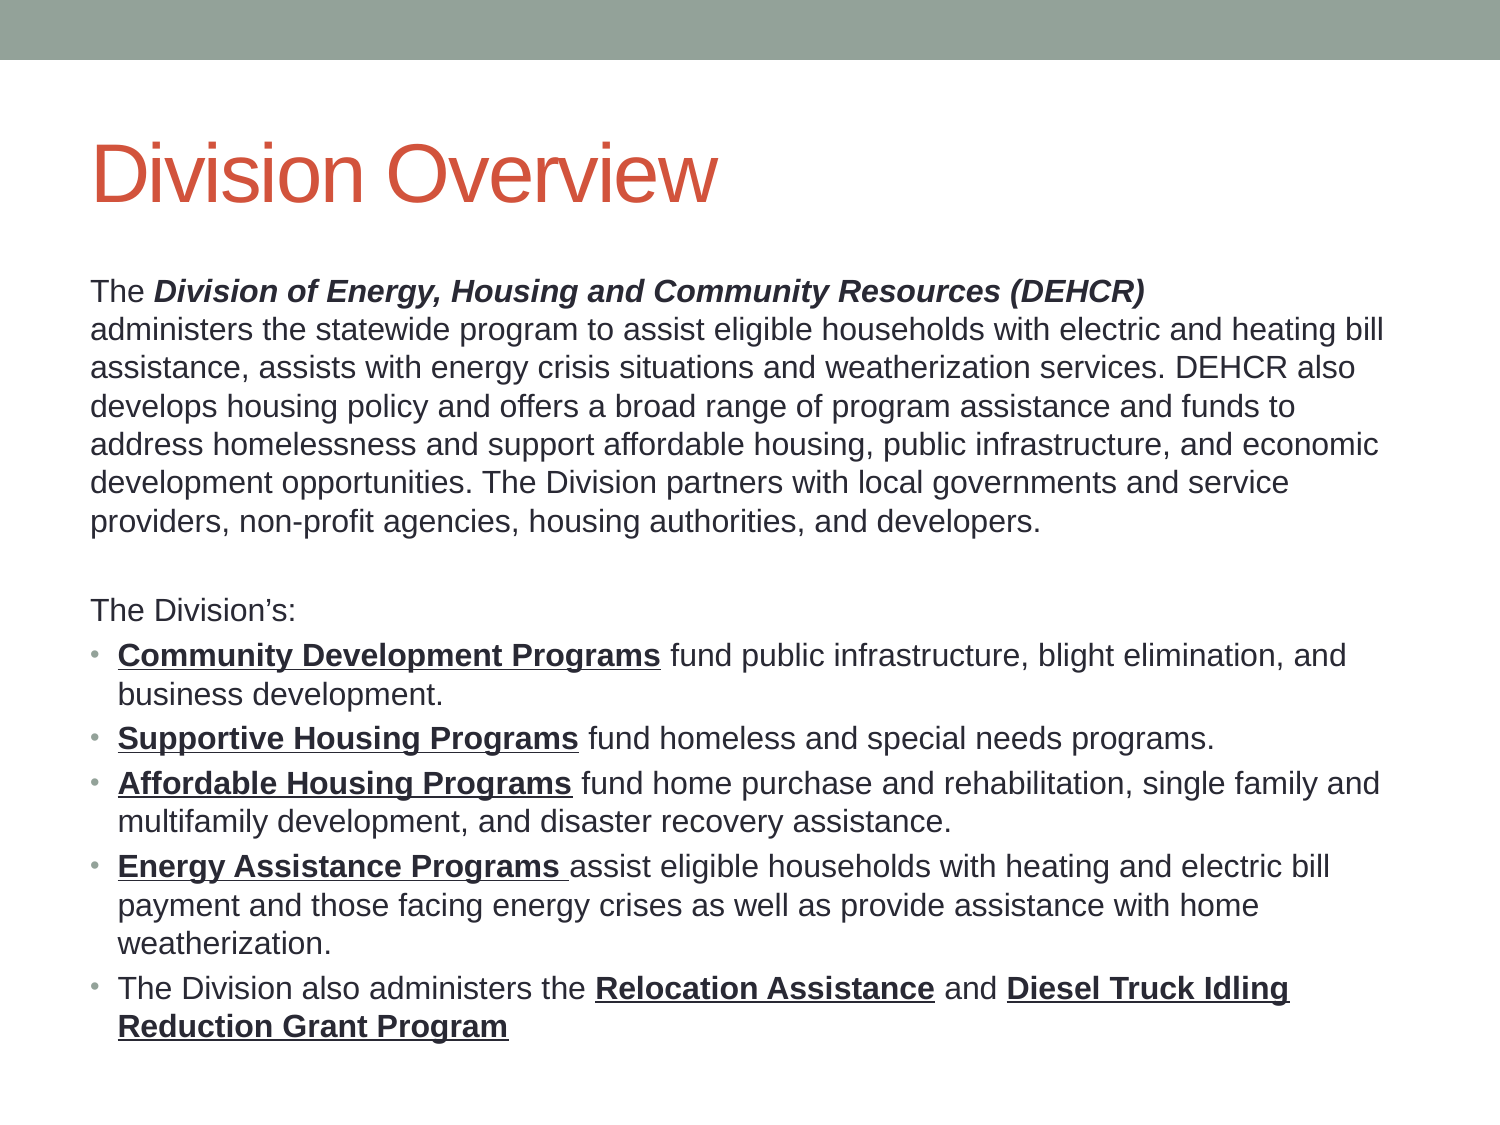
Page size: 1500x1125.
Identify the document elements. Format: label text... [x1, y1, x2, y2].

title Division Overview [75, 87, 1425, 250]
list The Division of Energy, Housing and Community Resources (DEHCR) administers the statewide program to assist eligible households with electric and heating bill assistance, assists with energy crisis situations and weatherization services. DEHCR also develops housing policy and offers a broad range of program assistance and funds to address homelessness and support affordable housing, public infrastructure, and economic development opportunities. The Division partners with local governments and service providers, non-profit agencies, housing authorities, and developers. The Division’s: Community Development Programs fund public infrastructure, blight elimination, and business development. Supportive Housing Programs fund homeless and special needs programs. Affordable Housing Programs fund home purchase and rehabilitation, single family and multifamily development, and disaster recovery assistance. Energy Assistance Programs assist eligible households with heating and electric bill payment and those facing energy crises as well as provide assistance with home weatherization. The Division also administers the Relocation Assistance and Diesel Truck Idling Reduction Grant Program [75, 262, 1425, 1063]
